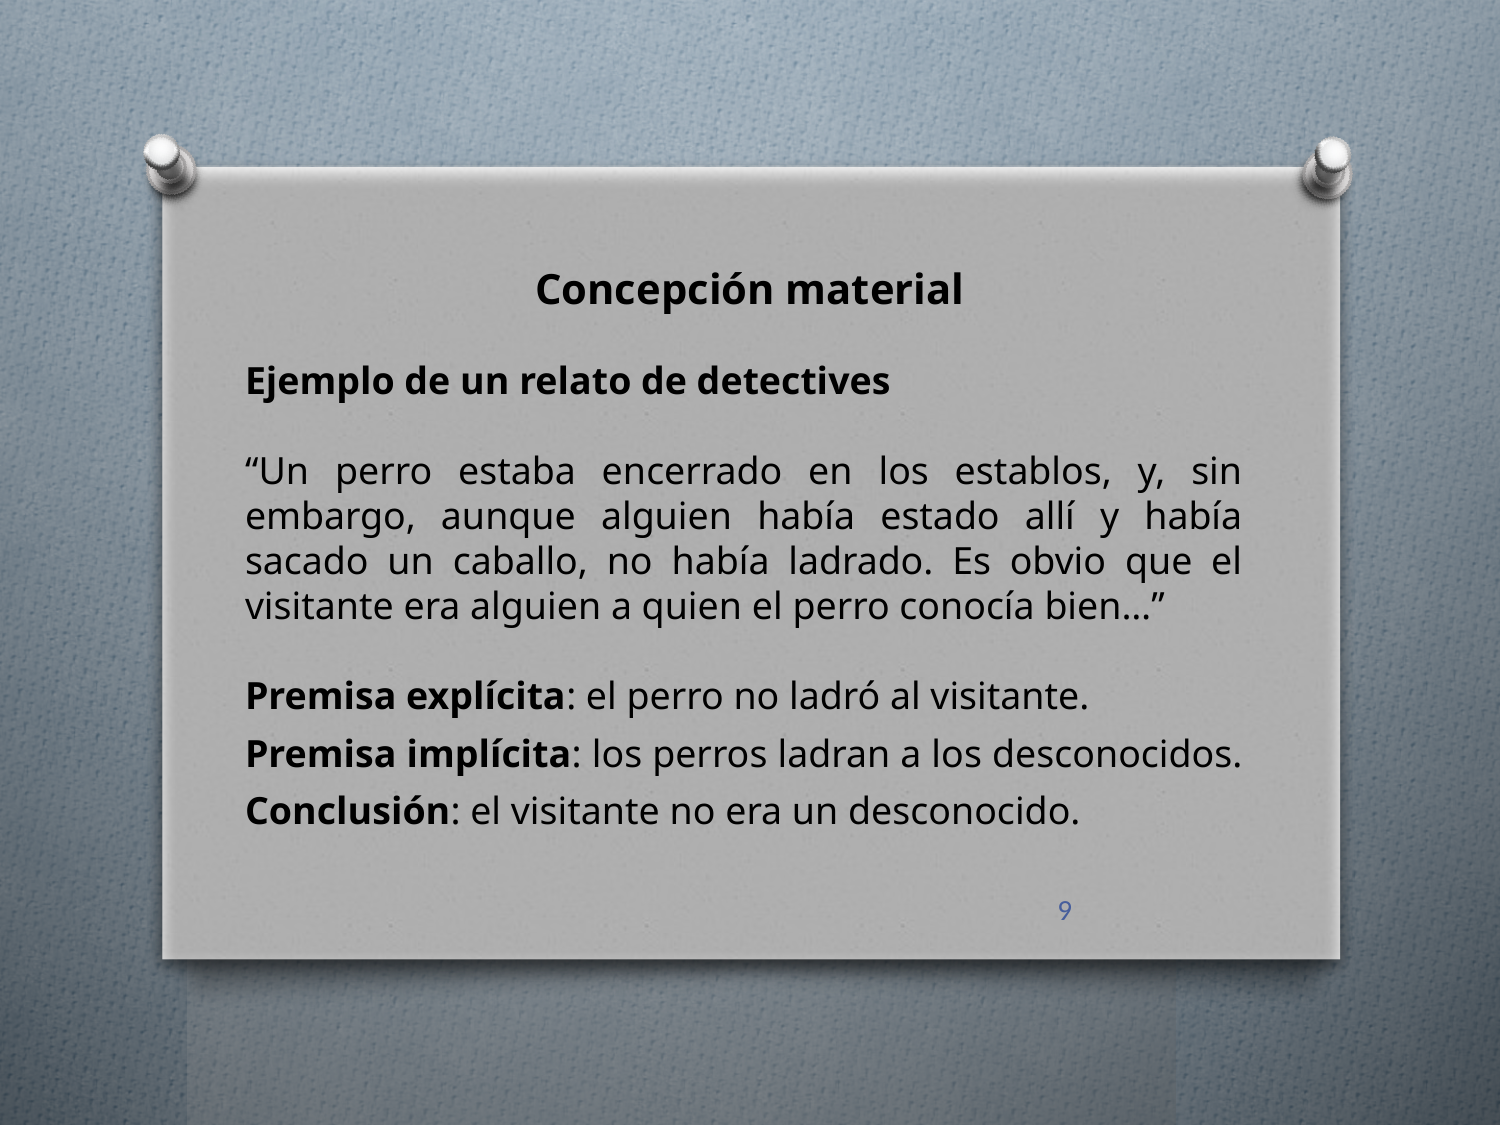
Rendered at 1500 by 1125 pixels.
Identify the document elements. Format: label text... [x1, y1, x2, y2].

text_box Ejemplo de un relato de detectives “Un perro estaba encerrado en los establos, y, sin embargo, aunque alguien había estado allí y había sacado un caballo, no había ladrado. Es obvio que el visitante era alguien a quien el perro conocía bien…” Premisa explícita: el perro no ladró al visitante. Premisa implícita: los perros ladran a los desconocidos. Conclusión: el visitante no era un desconocido. [230, 349, 1258, 840]
slide_number 9 [1019, 878, 1111, 939]
picture [112, 100, 235, 224]
picture [1274, 109, 1396, 230]
text_box Concepción material [374, 255, 1125, 321]
